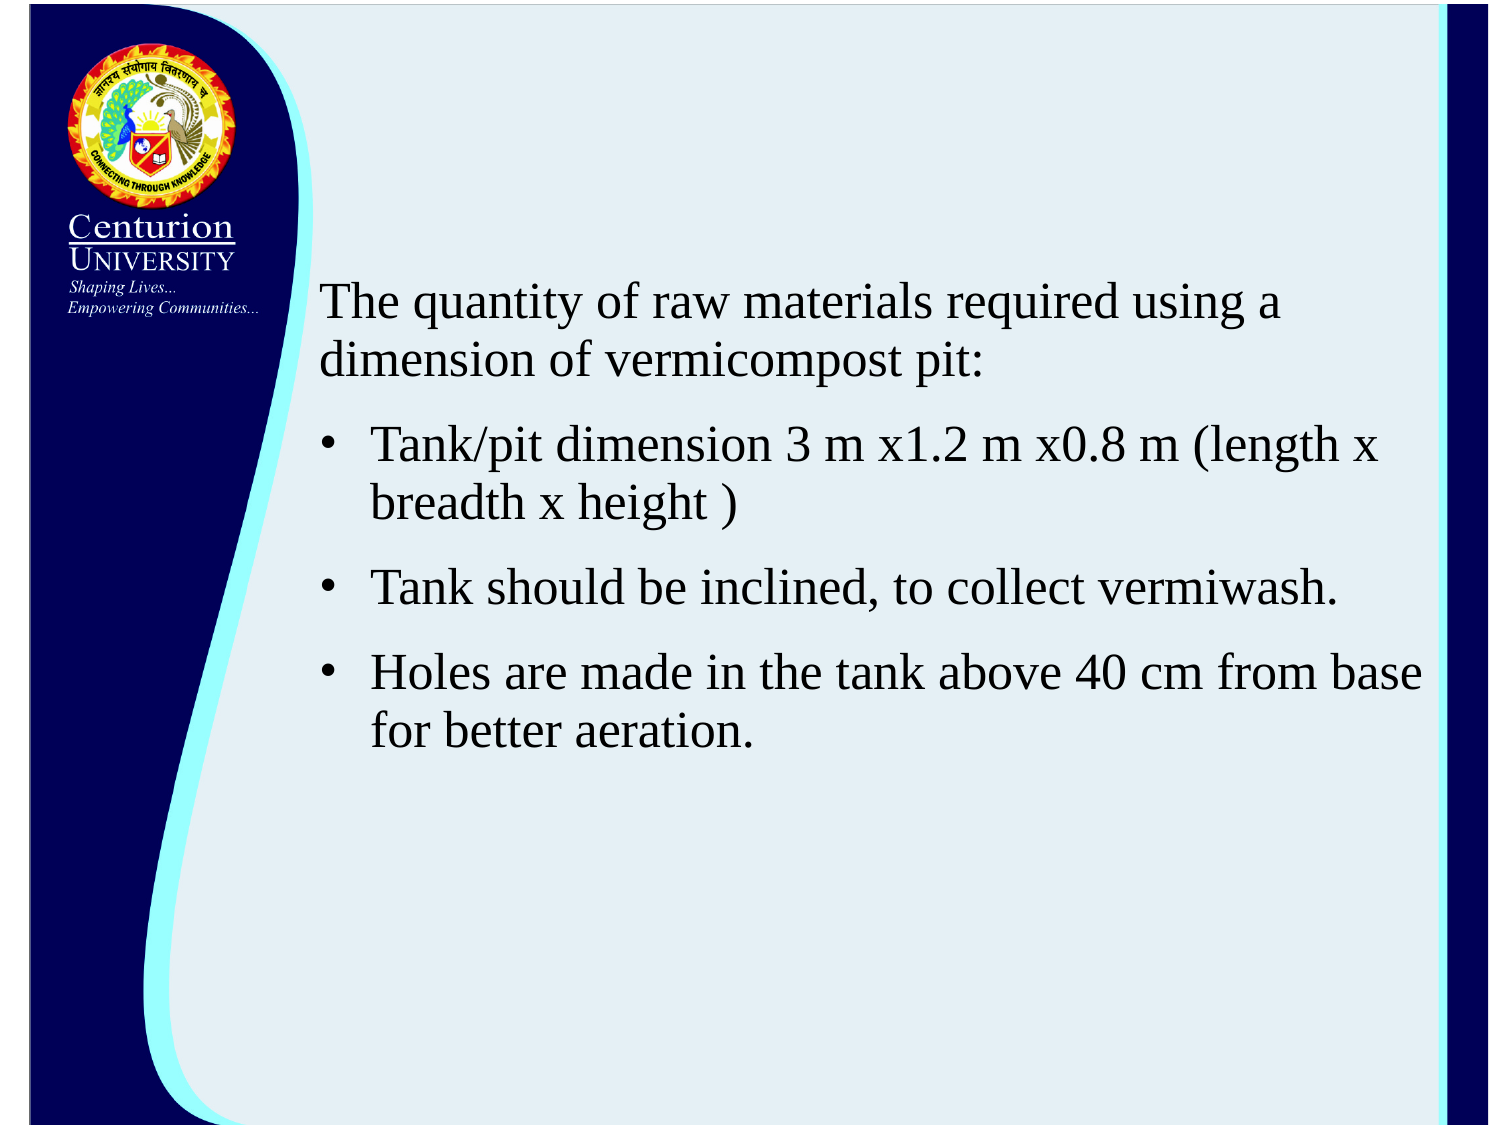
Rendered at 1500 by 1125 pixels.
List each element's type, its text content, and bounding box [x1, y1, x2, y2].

picture [29, 4, 1489, 1125]
list The quantity of raw materials required using a dimension of vermicompost pit: Tank/pit dimension 3 m x1.2 m x0.8 m (length x breadth x height ) Tank should be inclined, to collect vermiwash. Holes are made in the tank above 40 cm from base for better aeration. [319, 267, 1424, 869]
